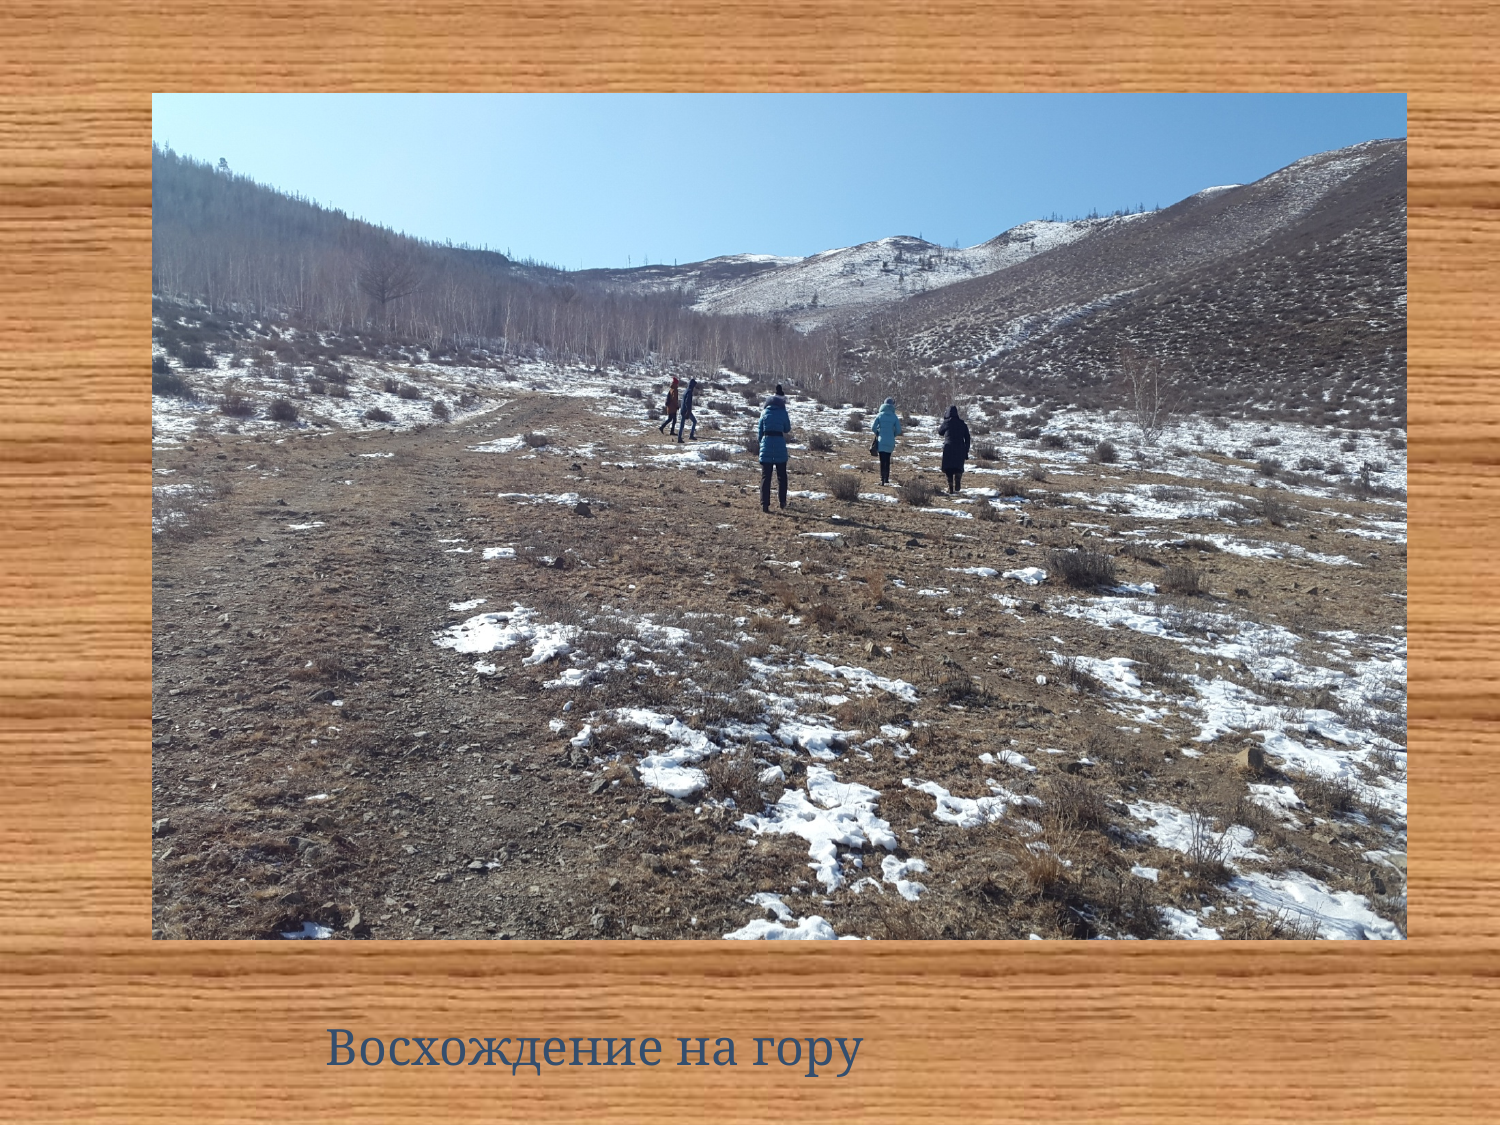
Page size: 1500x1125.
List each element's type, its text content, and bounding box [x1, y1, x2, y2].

text_box Восхождение на гору [310, 1007, 879, 1083]
picture [0, 0, 1500, 1125]
